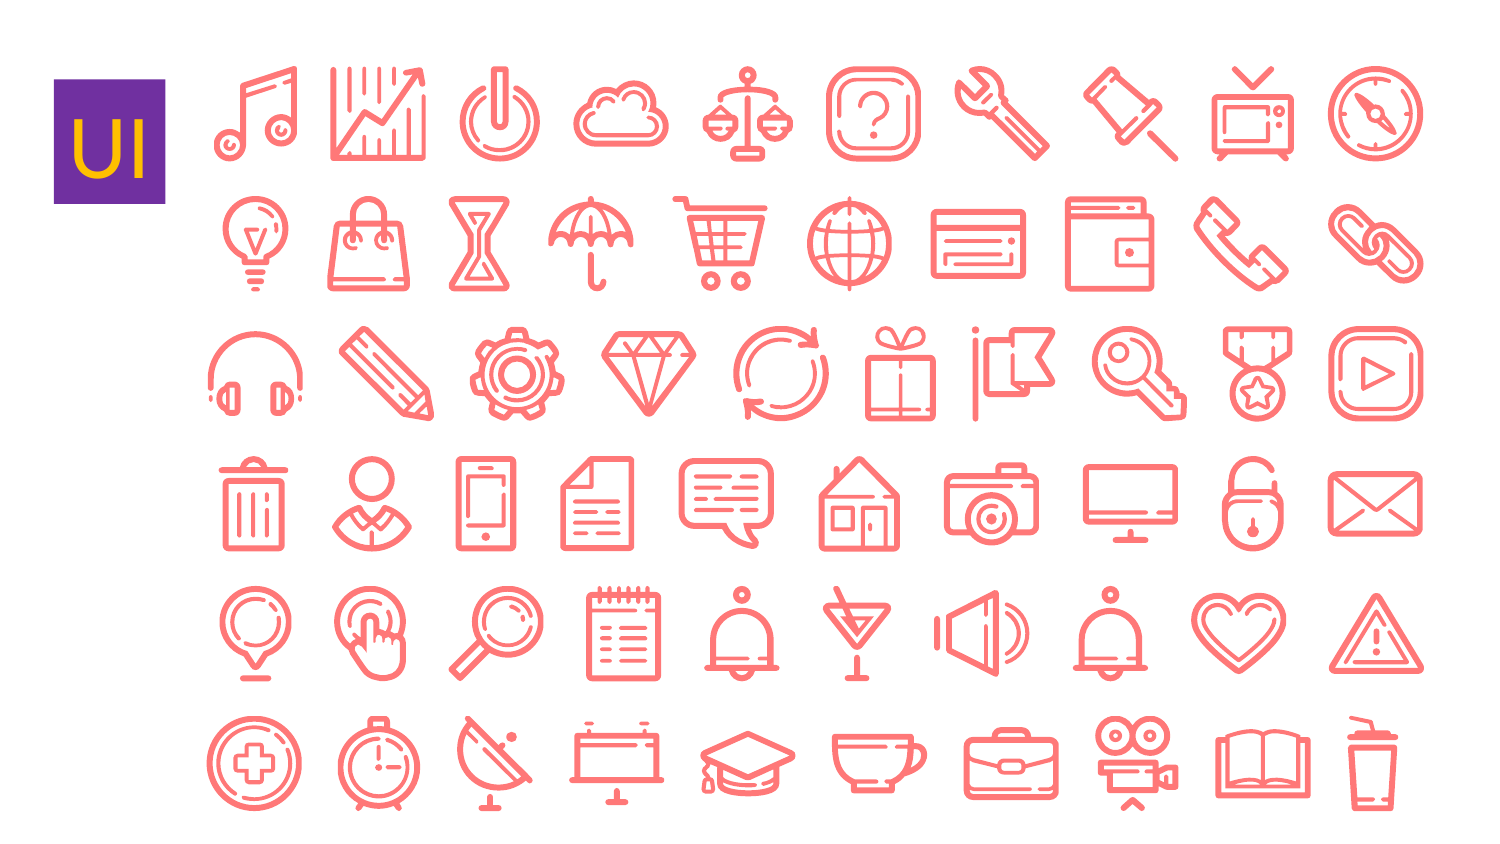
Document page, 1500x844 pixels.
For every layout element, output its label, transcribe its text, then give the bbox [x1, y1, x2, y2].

picture [600, 330, 698, 417]
picture [929, 208, 1027, 280]
picture [1346, 715, 1399, 812]
picture [971, 326, 1056, 422]
picture [1082, 464, 1179, 544]
picture [1221, 455, 1284, 552]
picture [333, 585, 407, 682]
picture [1094, 715, 1180, 812]
picture [222, 196, 290, 292]
picture [207, 330, 303, 417]
picture [218, 455, 289, 552]
picture [700, 730, 796, 797]
picture [206, 715, 302, 812]
picture [1222, 326, 1293, 422]
picture [703, 585, 781, 682]
picture [732, 326, 830, 422]
picture [671, 196, 769, 292]
picture [1327, 66, 1424, 162]
picture [331, 455, 412, 552]
picture [219, 585, 292, 682]
picture [1328, 593, 1425, 675]
text_box UI [53, 79, 166, 204]
picture [213, 66, 298, 162]
picture [327, 196, 411, 292]
picture [806, 196, 892, 292]
picture [1211, 66, 1295, 162]
picture [448, 195, 510, 293]
picture [831, 733, 928, 794]
picture [548, 196, 634, 292]
picture [818, 455, 901, 552]
picture [1072, 585, 1149, 682]
picture [338, 326, 435, 422]
picture [1064, 196, 1155, 292]
picture [943, 462, 1040, 546]
picture [572, 80, 670, 148]
picture [701, 65, 794, 163]
picture [455, 455, 517, 552]
picture [864, 325, 936, 423]
picture [1327, 203, 1425, 284]
picture [458, 65, 541, 163]
picture [1091, 326, 1188, 422]
picture [337, 715, 421, 812]
picture [448, 585, 544, 682]
picture [825, 65, 922, 163]
picture [677, 458, 775, 550]
picture [559, 455, 635, 552]
picture [585, 585, 662, 682]
picture [1192, 195, 1290, 293]
picture [953, 66, 1051, 162]
picture [1328, 325, 1424, 423]
picture [822, 585, 892, 682]
picture [1190, 592, 1287, 675]
picture [568, 721, 665, 806]
picture [1083, 66, 1179, 162]
picture [456, 715, 534, 812]
picture [933, 590, 1031, 677]
picture [329, 66, 427, 162]
picture [469, 326, 566, 421]
picture [963, 726, 1059, 801]
picture [1214, 728, 1312, 799]
picture [1327, 470, 1423, 537]
